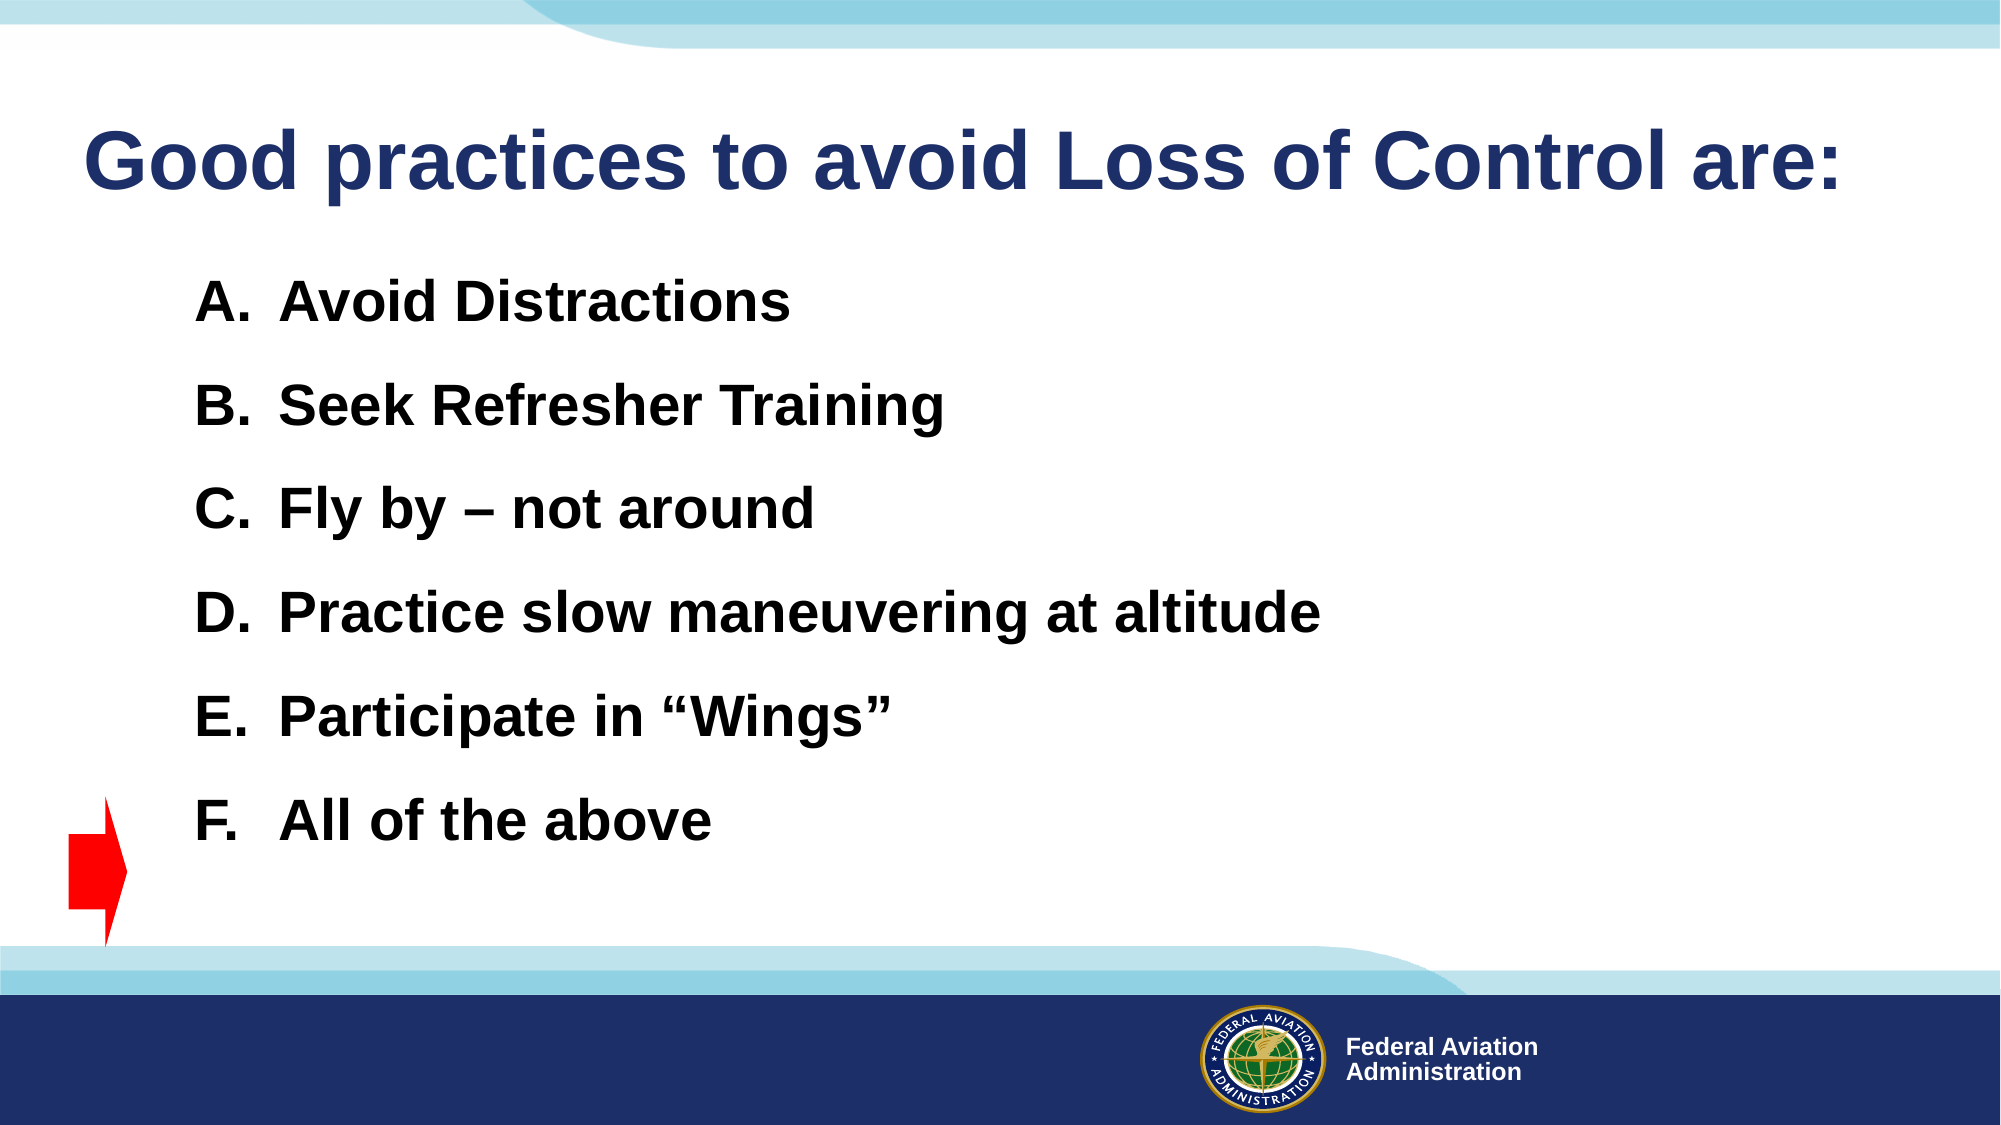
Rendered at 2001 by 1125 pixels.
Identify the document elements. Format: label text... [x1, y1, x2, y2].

list Avoid Distractions Seek Refresher Training Fly by – not around Practice slow maneuvering at altitude Participate in “Wings” All of the above [179, 263, 1355, 969]
picture [0, 945, 2000, 995]
title Good practices to avoid Loss of Control are: [68, 106, 1879, 207]
text_box [68, 796, 128, 948]
picture [0, 0, 1999, 50]
